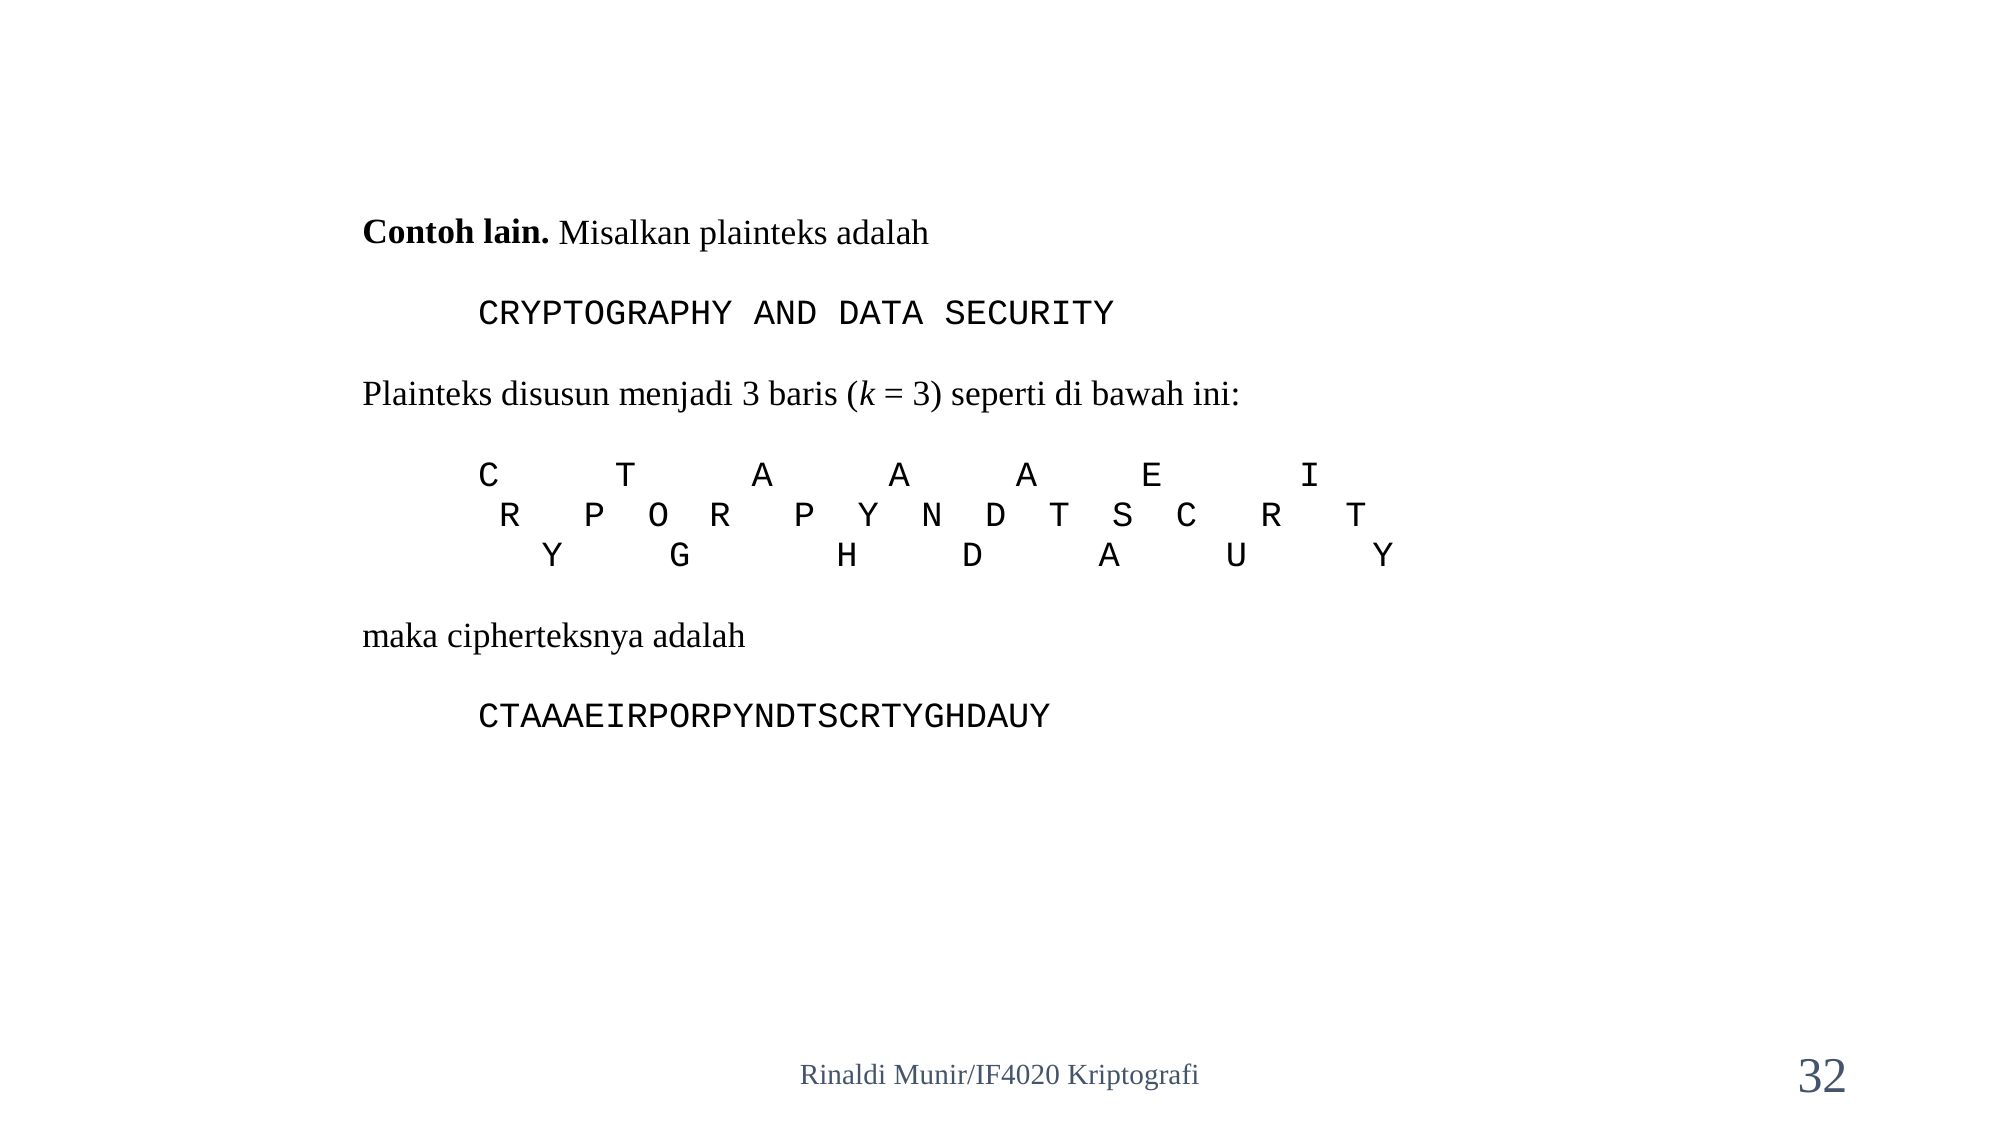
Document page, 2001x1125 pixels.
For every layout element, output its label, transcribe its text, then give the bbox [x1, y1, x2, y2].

slide_number 32 [1412, 1042, 1863, 1103]
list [362, 212, 1750, 737]
footer Rinaldi Munir/IF4020 Kriptografi [662, 1042, 1338, 1103]
